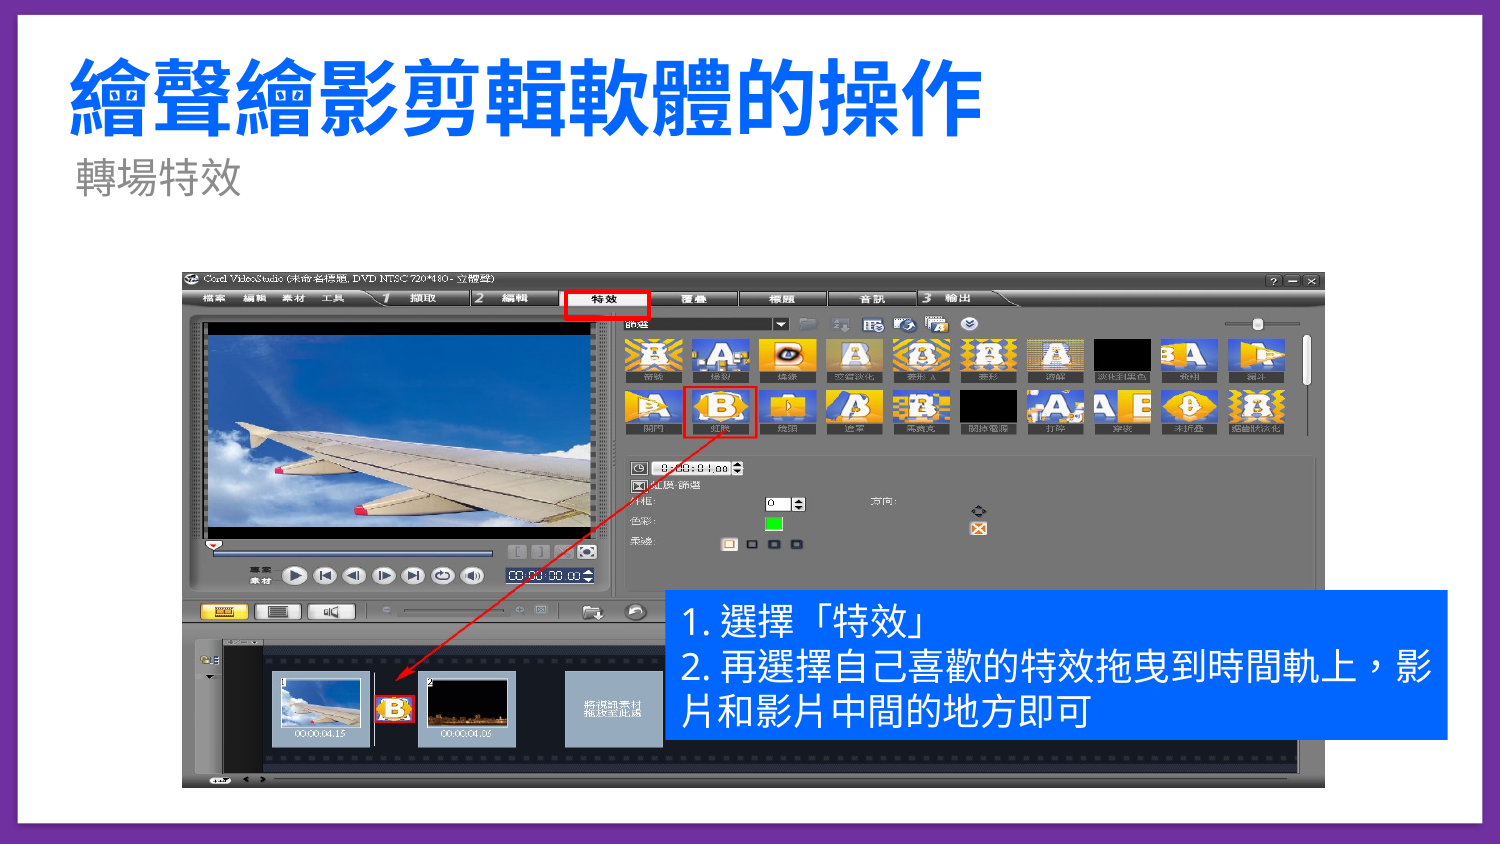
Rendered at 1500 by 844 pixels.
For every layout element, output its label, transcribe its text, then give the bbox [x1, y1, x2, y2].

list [182, 272, 1325, 789]
text_box 繪聲繪影剪輯軟體的操作 [53, 32, 1409, 162]
text_box 轉場特效 [60, 143, 1483, 210]
text_box 1.選擇「特效」 2.再選擇自己喜歡的特效拖曳到時間軌上，影 片和影片中間的地方即可 [1330, 590, 1448, 740]
